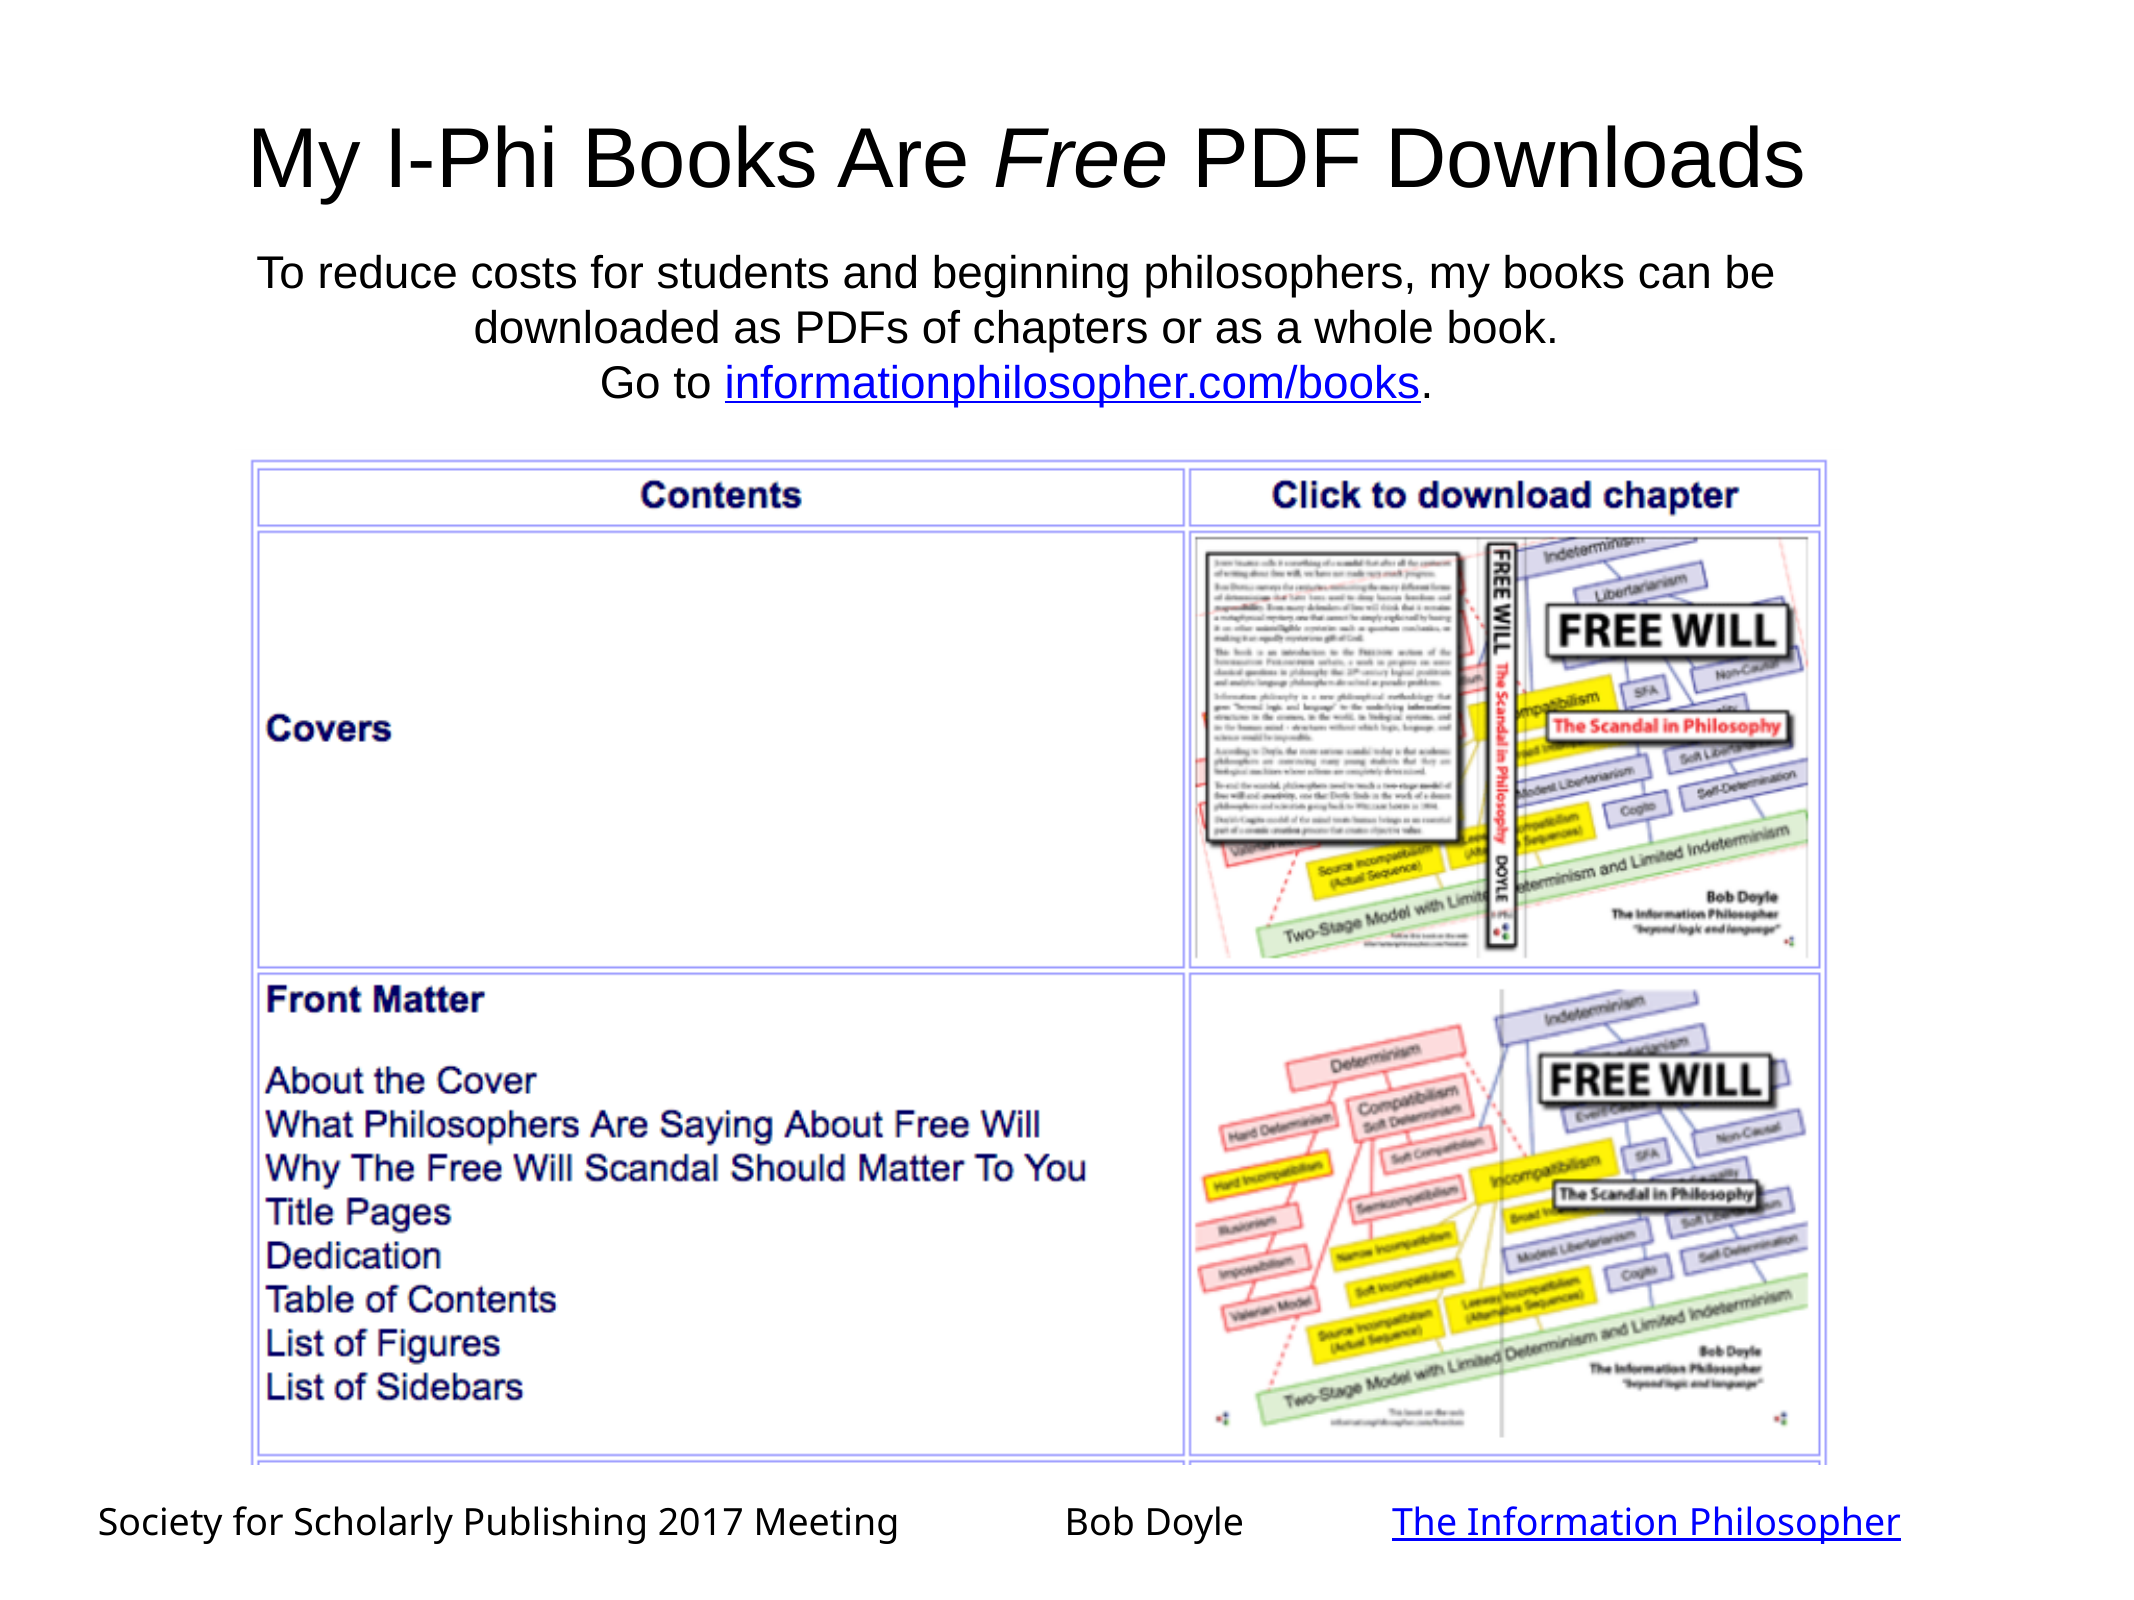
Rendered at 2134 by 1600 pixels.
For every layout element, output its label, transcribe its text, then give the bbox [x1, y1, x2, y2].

text_box To reduce costs for students and beginning philosophers, my books can be downloaded as PDFs of chapters or as a whole book. Go to informationphilosopher.com/books. [134, 234, 1899, 416]
picture [234, 447, 1844, 1465]
title My I-Phi Books Are Free PDF Downloads [64, 95, 1991, 214]
